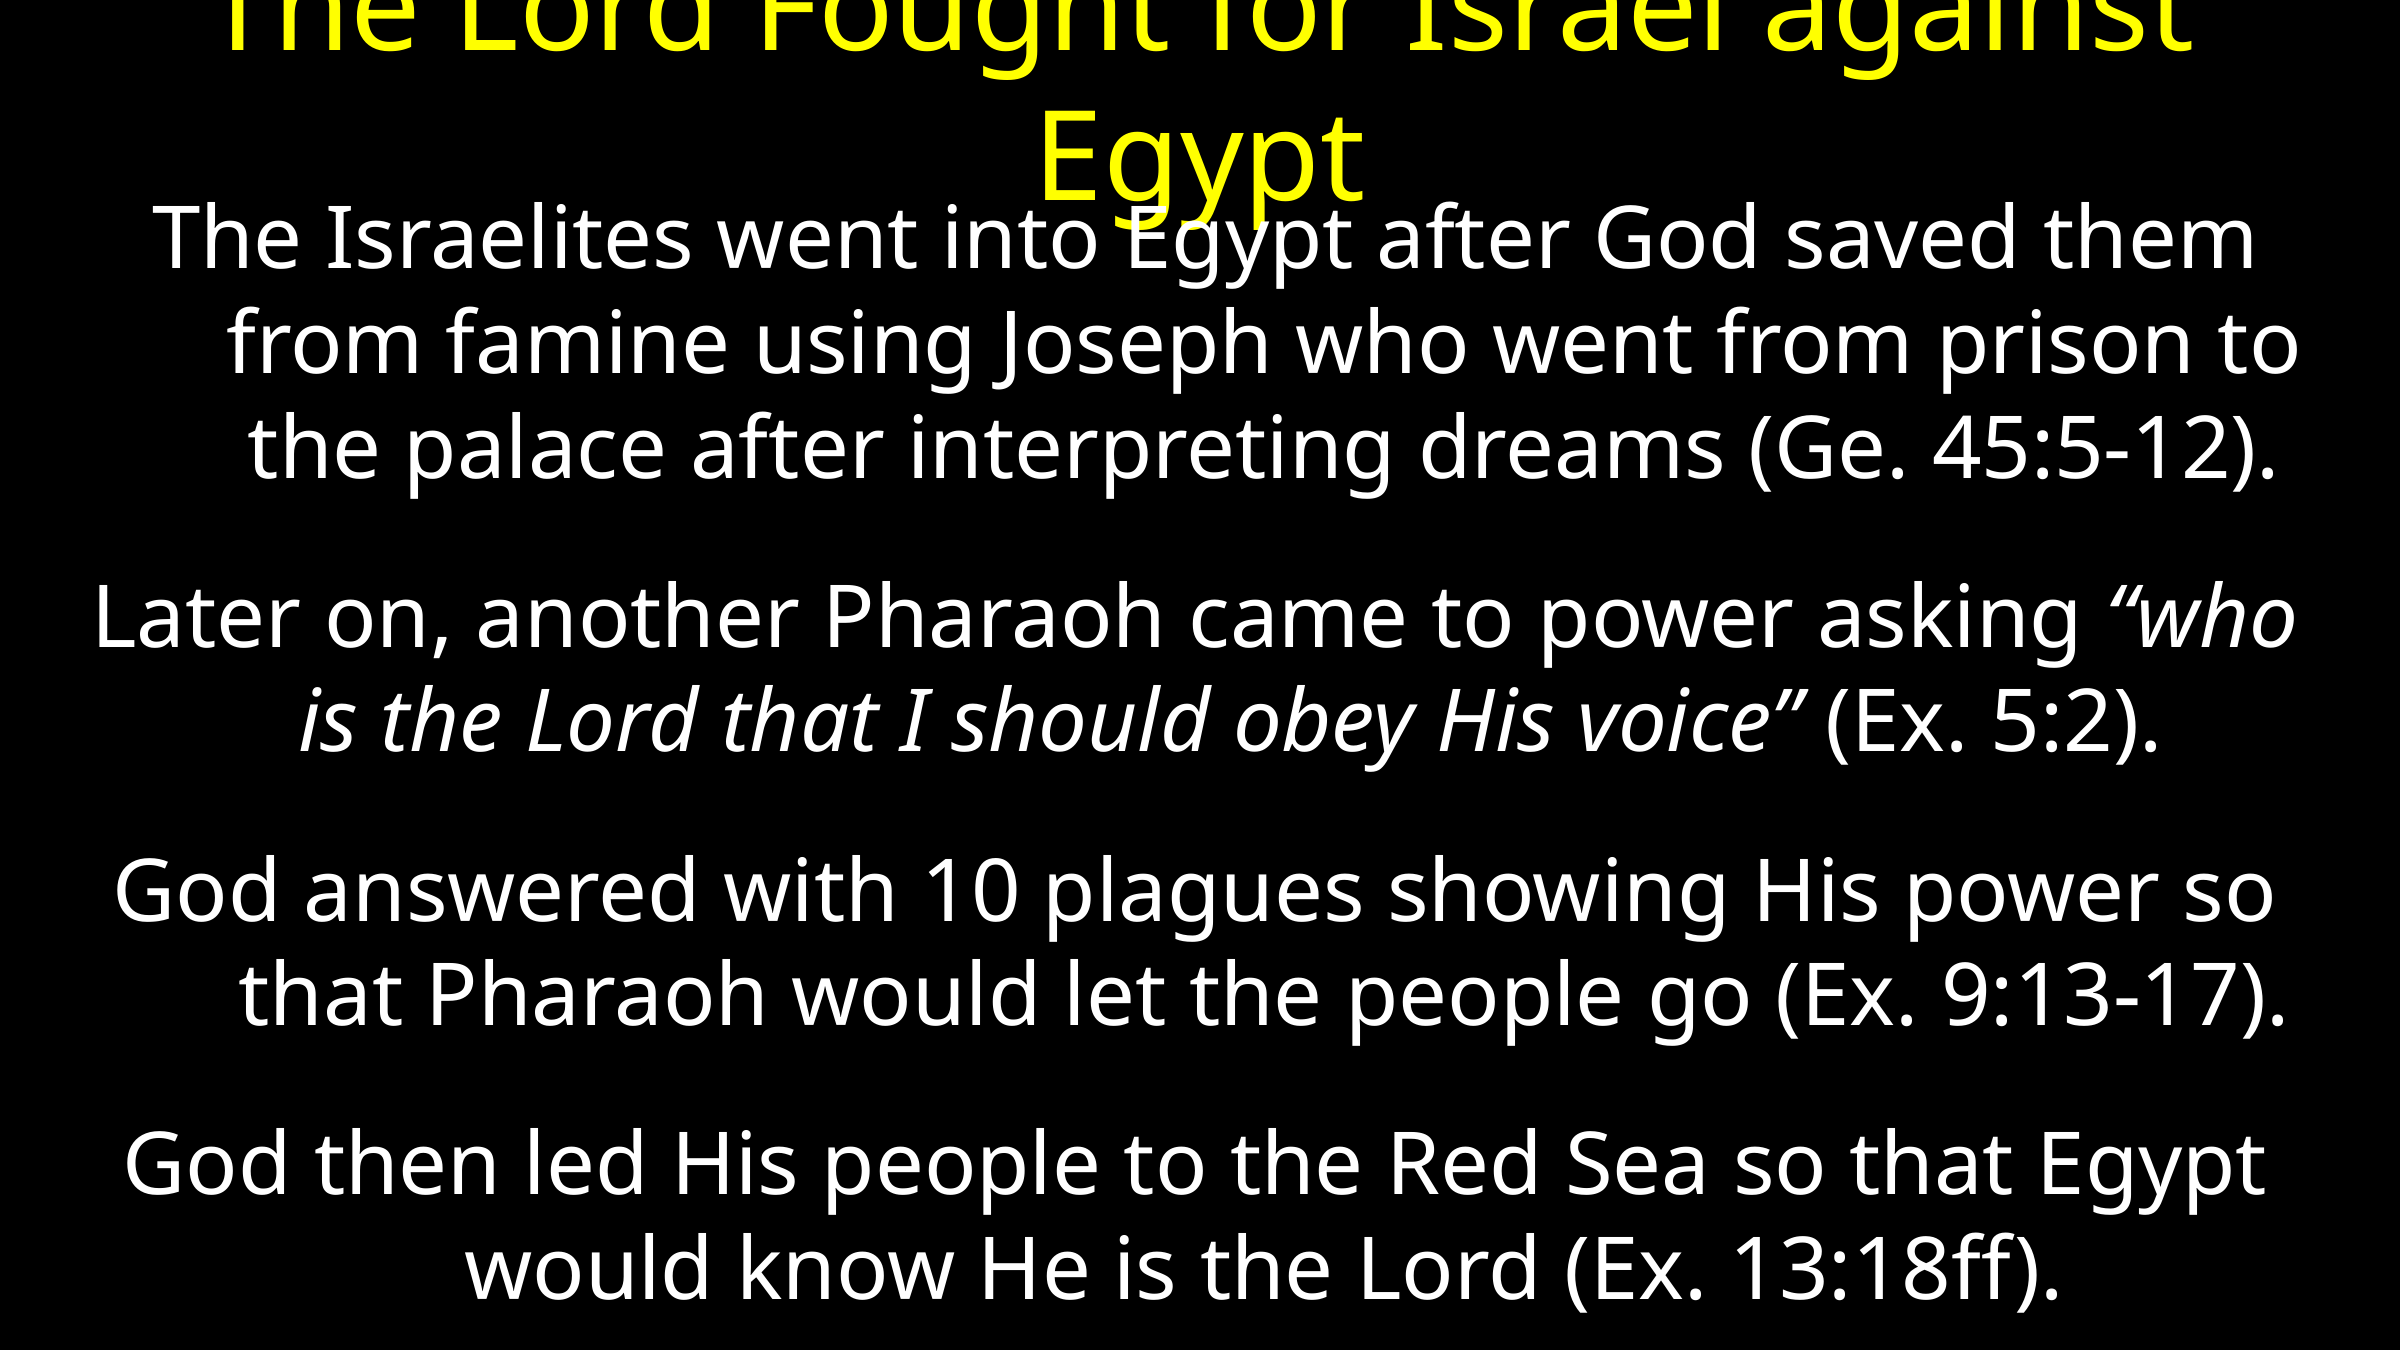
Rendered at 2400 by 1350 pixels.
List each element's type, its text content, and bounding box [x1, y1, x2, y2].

subtitle The Israelites went into Egypt after God saved them from famine using Joseph who went from prison to the palace after interpreting dreams (Ge. 45:5-12). Later on, another Pharaoh came to power asking “who is the Lord that I should obey His voice” (Ex. 5:2). God answered with 10 plagues showing His power so that Pharaoh would let the people go (Ex. 9:13-17). God then led His people to the Red Sea so that Egypt would know He is the Lord (Ex. 13:18ff). [50, 165, 2340, 1350]
title The Lord Fought for Israel against Egypt [0, 0, 2400, 150]
